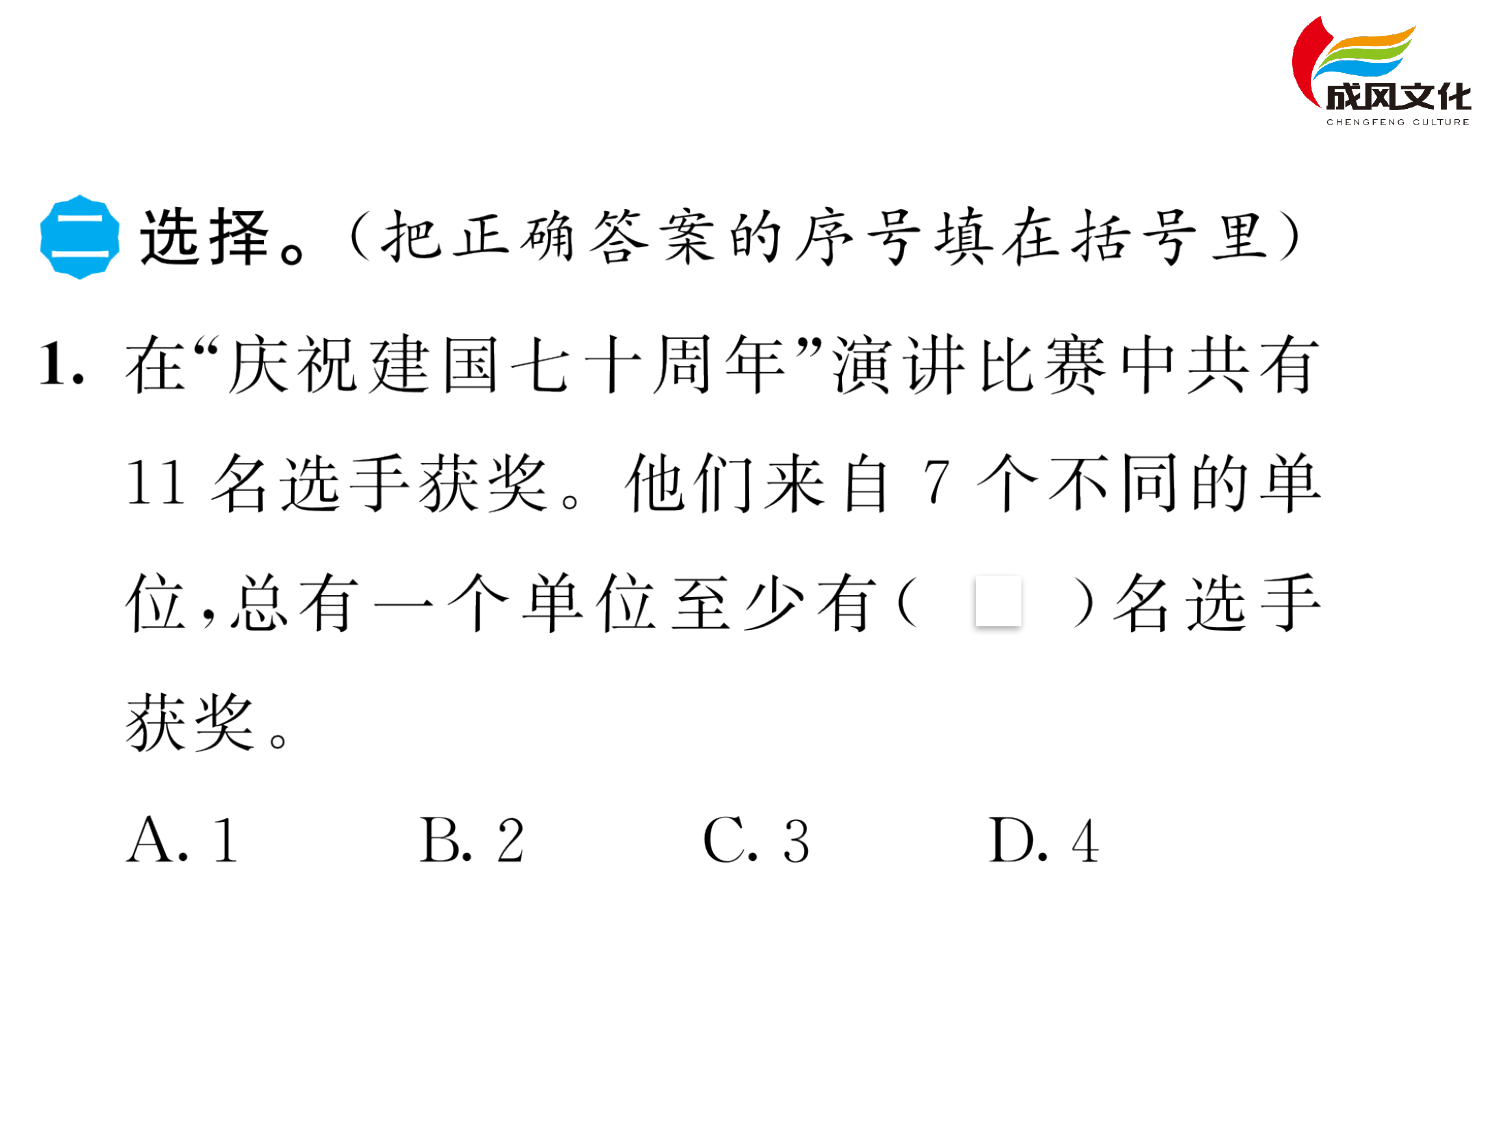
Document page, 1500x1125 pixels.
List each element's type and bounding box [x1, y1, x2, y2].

picture [35, 176, 1453, 920]
picture [1281, 0, 1489, 136]
